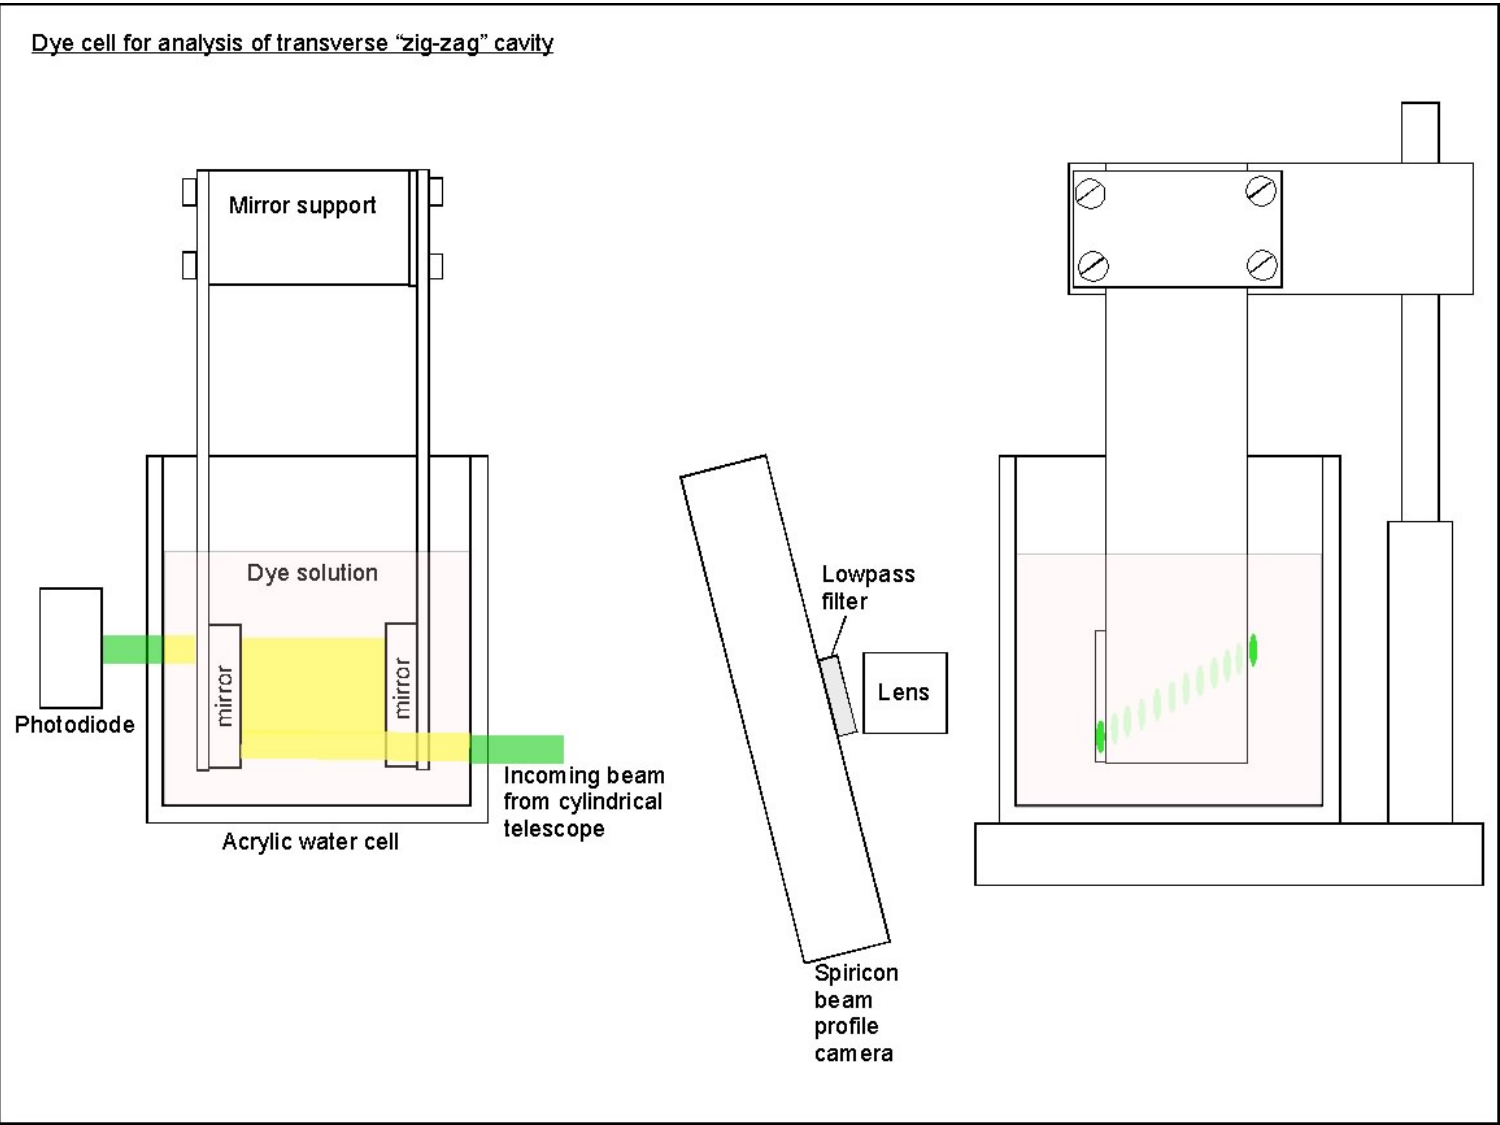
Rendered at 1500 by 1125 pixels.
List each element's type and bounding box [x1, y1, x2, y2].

list [0, 3, 1500, 1125]
